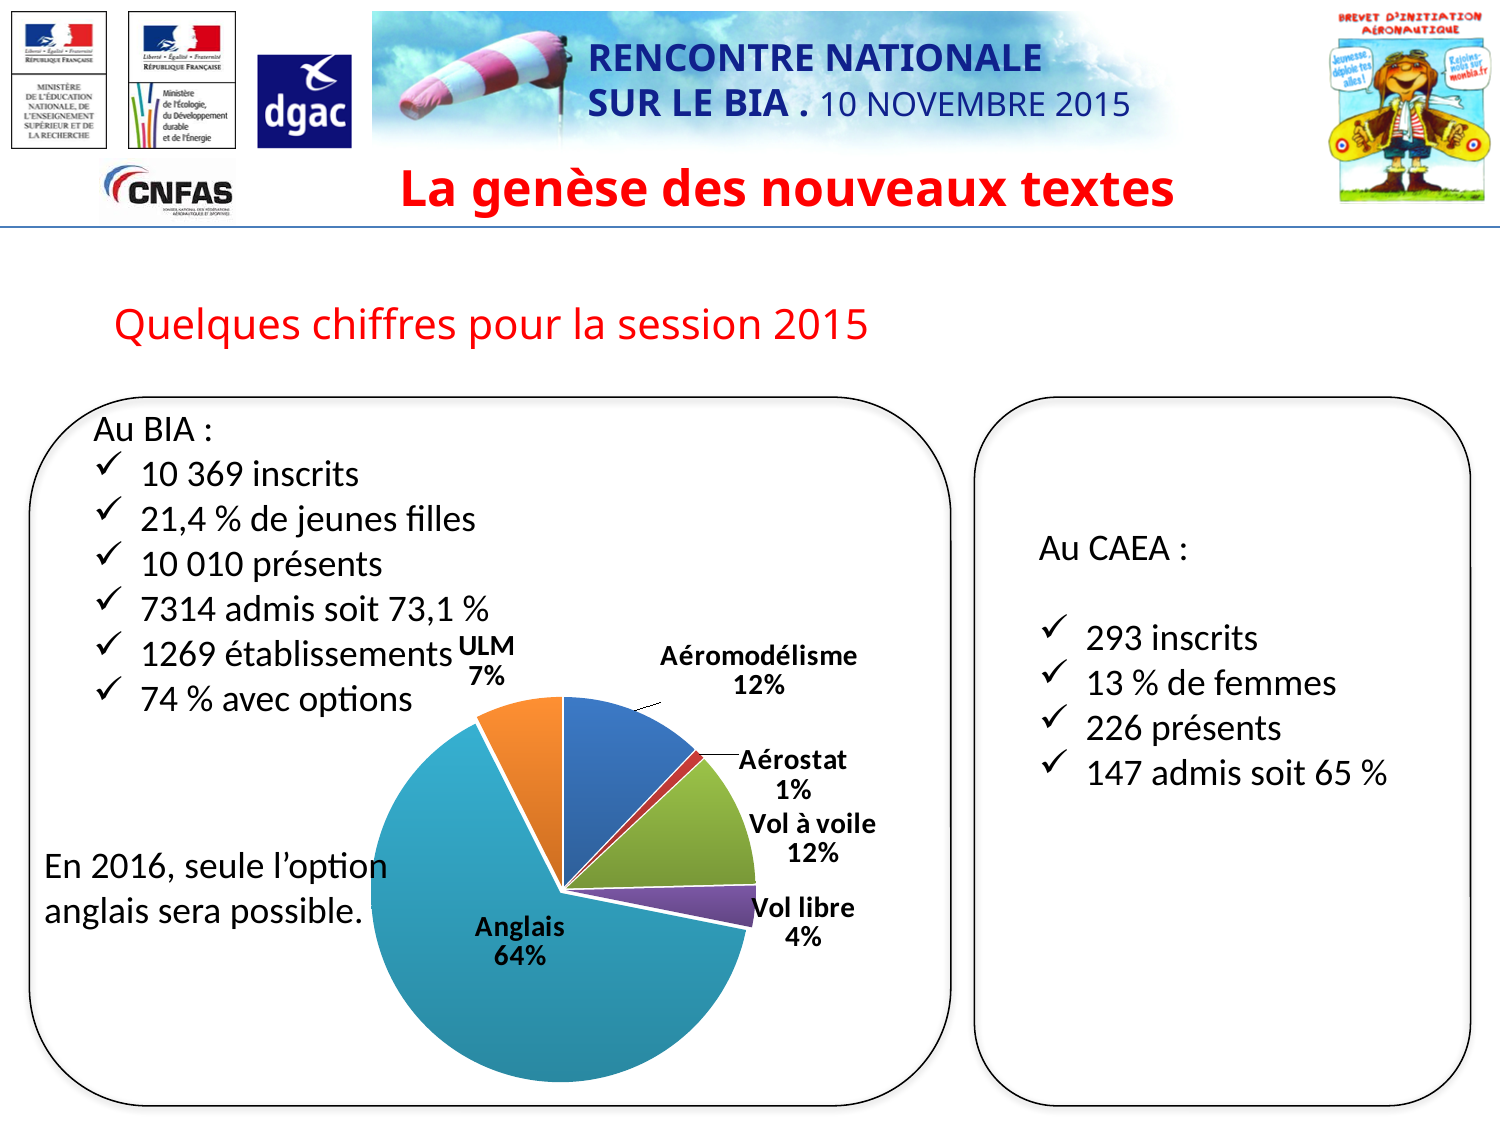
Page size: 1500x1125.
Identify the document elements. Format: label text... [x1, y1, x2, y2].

picture [99, 158, 236, 225]
picture [1323, 11, 1500, 204]
text_box [973, 396, 1472, 1107]
picture [372, 11, 1291, 190]
picture [257, 54, 352, 149]
text_box Quelques chiffres pour la session 2015 [98, 290, 885, 356]
text_box La genèse des nouveaux textes [385, 148, 1191, 224]
picture [128, 11, 236, 149]
text_box [28, 396, 952, 1088]
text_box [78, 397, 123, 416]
picture [11, 11, 107, 149]
chart [88, 621, 1117, 1125]
